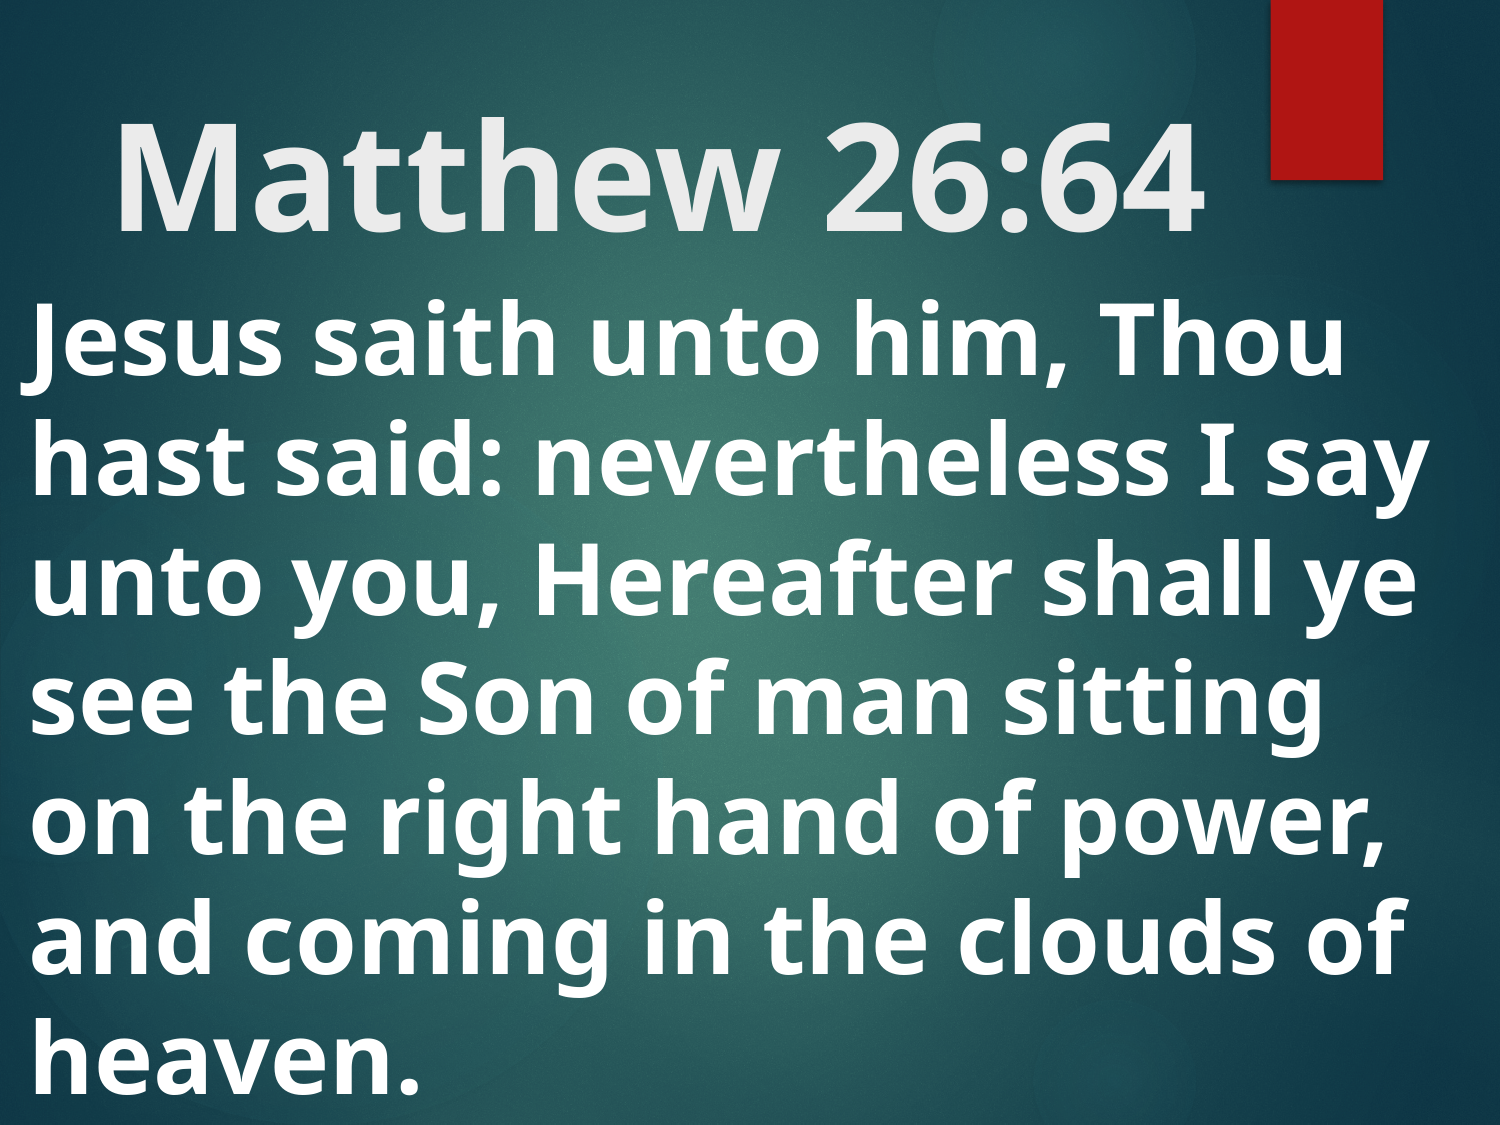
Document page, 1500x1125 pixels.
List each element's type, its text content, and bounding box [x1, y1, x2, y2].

list Jesus saith unto him, Thou hast said: nevertheless I say unto you, Hereafter shall ye see the Son of man sitting on the right hand of power, and coming in the clouds of heaven. [13, 267, 1488, 1125]
title Matthew 26:64 [79, 74, 1237, 267]
